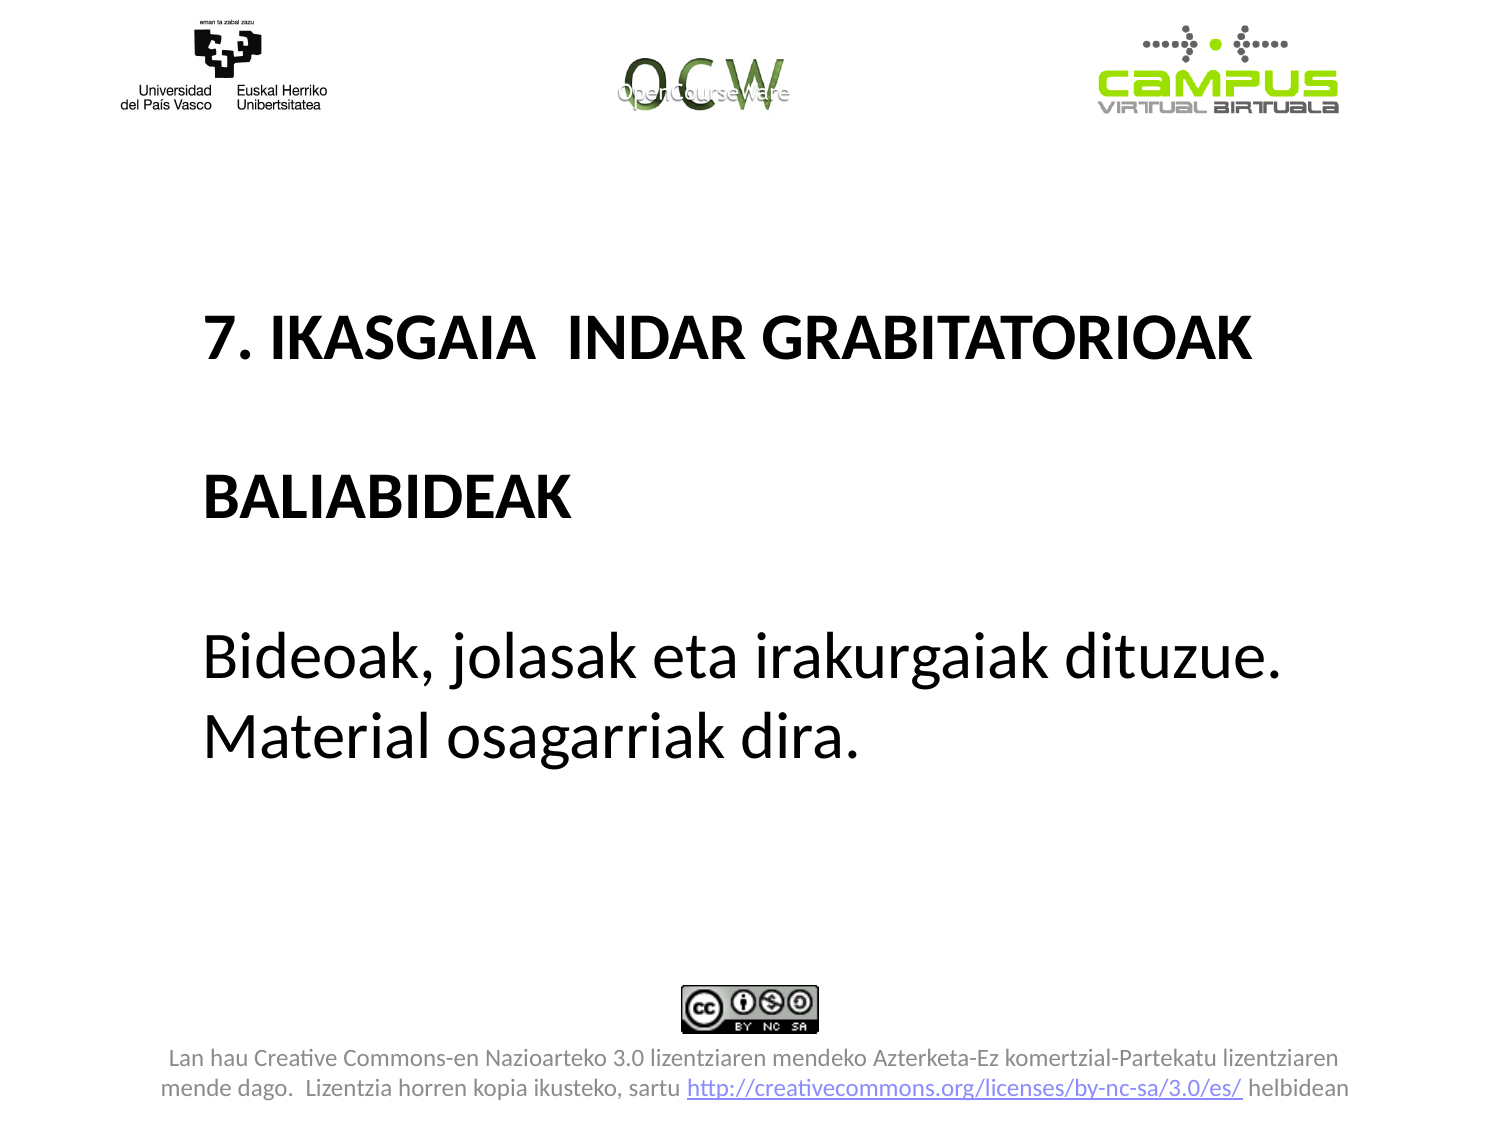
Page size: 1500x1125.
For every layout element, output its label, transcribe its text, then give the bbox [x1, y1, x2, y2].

picture [611, 28, 799, 124]
picture [1095, 23, 1340, 115]
text_box 7. IKASGAIA INDAR GRABITATORIOAK BALIABIDEAK Bideoak, jolasak eta irakurgaiak dituzue. Material osagarriak dira. [188, 285, 1314, 860]
picture [112, 11, 338, 117]
picture [680, 985, 819, 1035]
footer Lan hau Creative Commons-en Nazioarteko 3.0 lizentziaren mendeko Azterketa-Ez komertzial-Partekatu lizentziaren mende dago. Lizentzia horren kopia ikusteko, sartu http://creativecommons.org/licenses/by-nc-sa/3.0/es/ helbidean [117, 1041, 1393, 1102]
